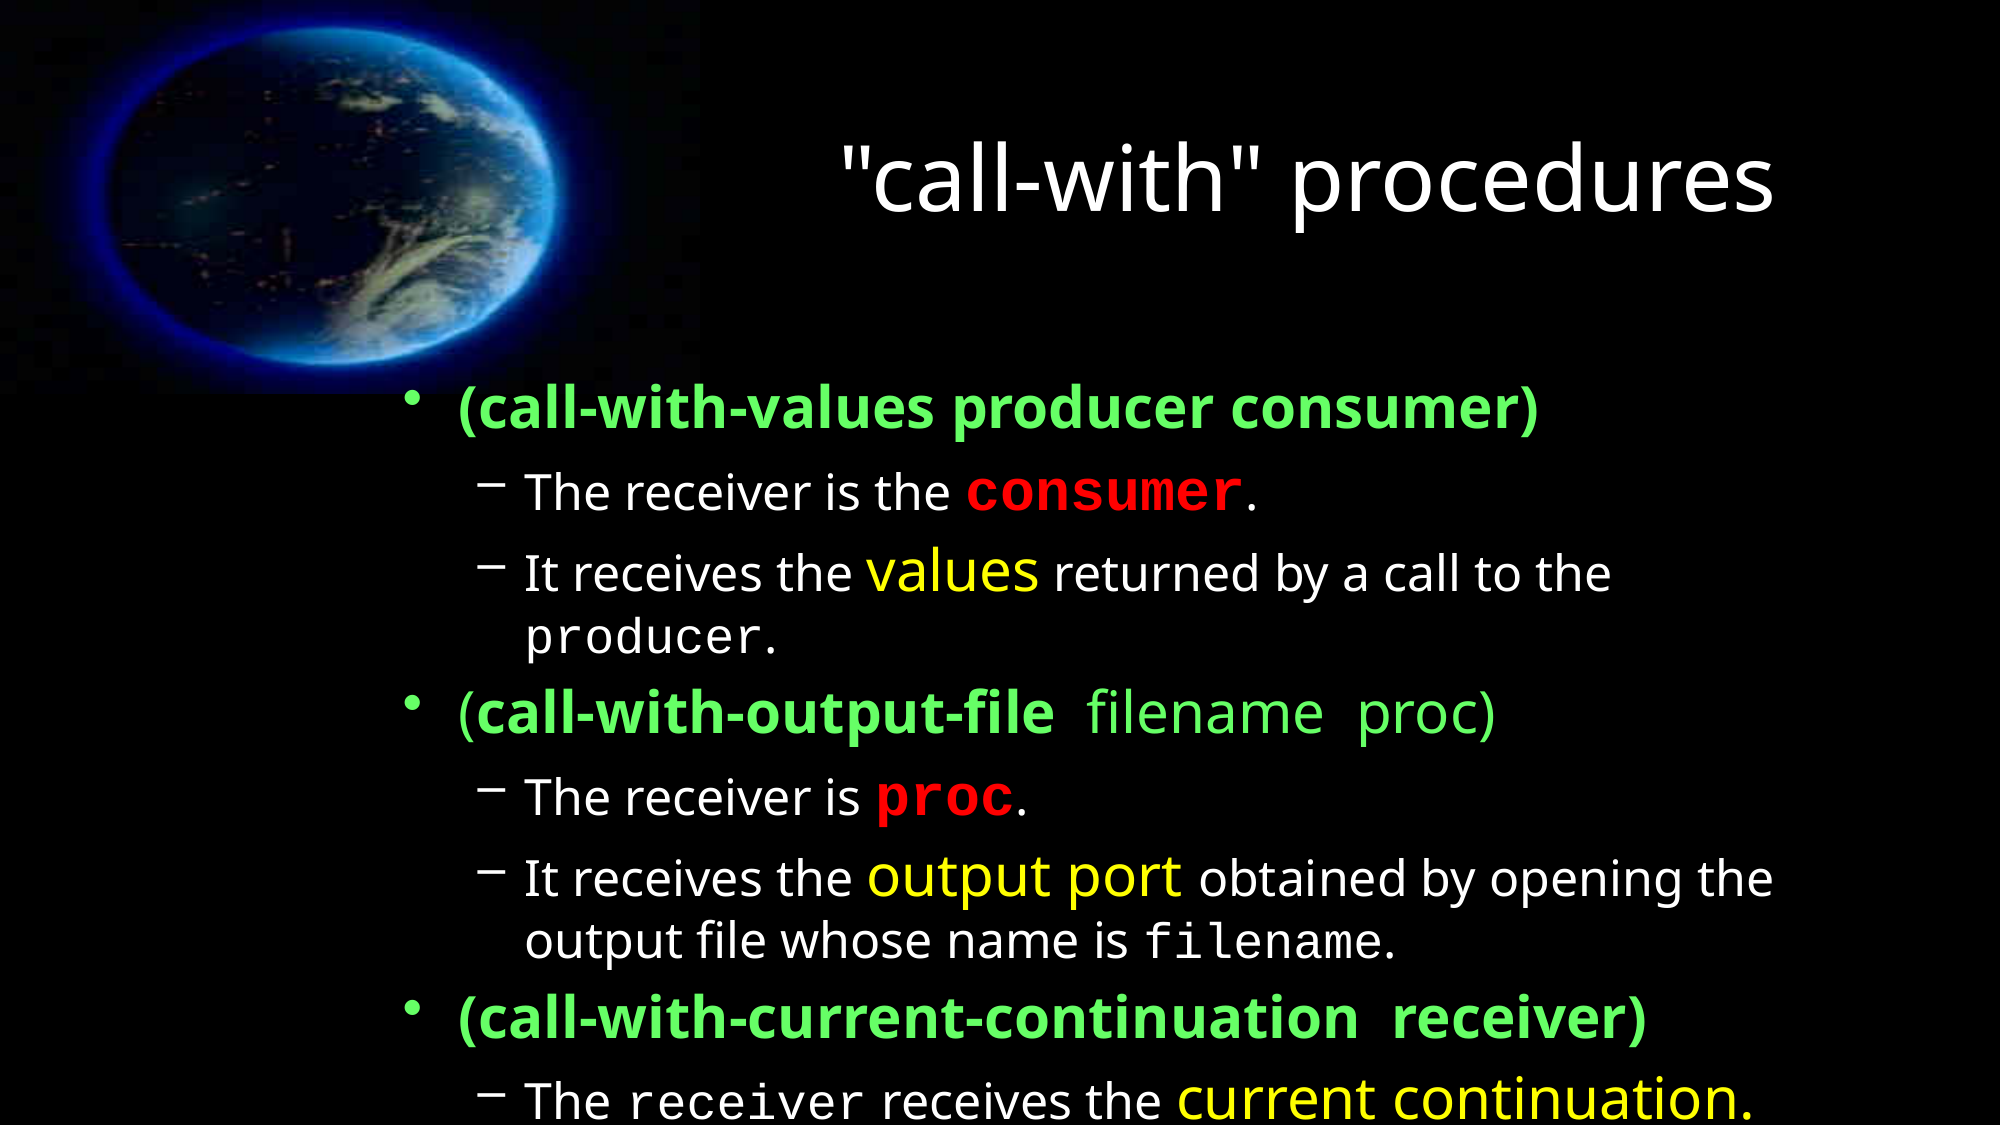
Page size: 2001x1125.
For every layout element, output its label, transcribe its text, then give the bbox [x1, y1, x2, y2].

list (call-with-values producer consumer) The receiver is the consumer. It receives the values returned by a call to the producer. (call-with-output-file filename proc) The receiver is proc. It receives the output port obtained by opening the output file whose name is filename. (call-with-current-continuation receiver) The receiver receives the current continuation. [387, 362, 1826, 1063]
title "call-with" procedures [649, 37, 1967, 313]
picture [0, 0, 700, 394]
